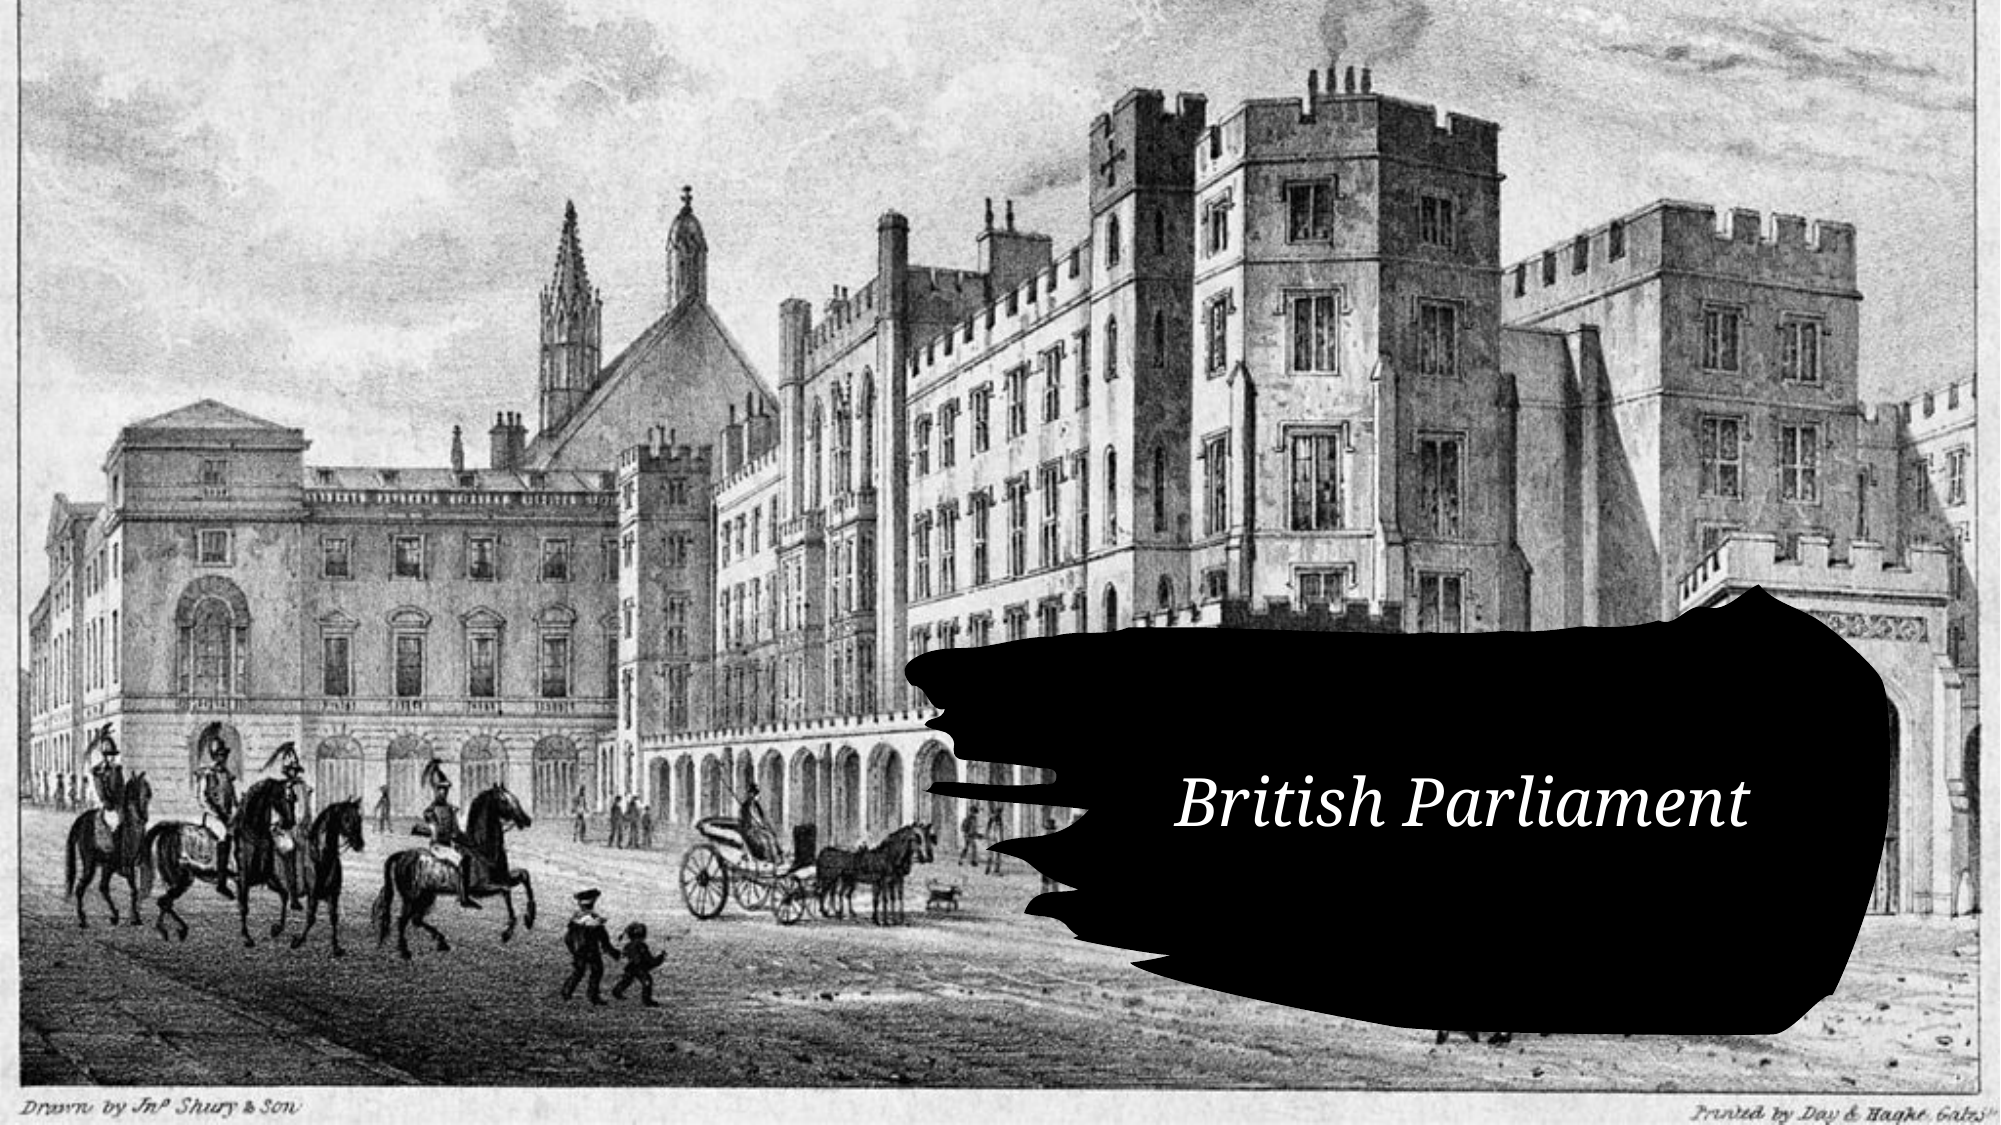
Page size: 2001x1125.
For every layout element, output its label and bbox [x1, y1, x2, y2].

list [0, 0, 2000, 1125]
